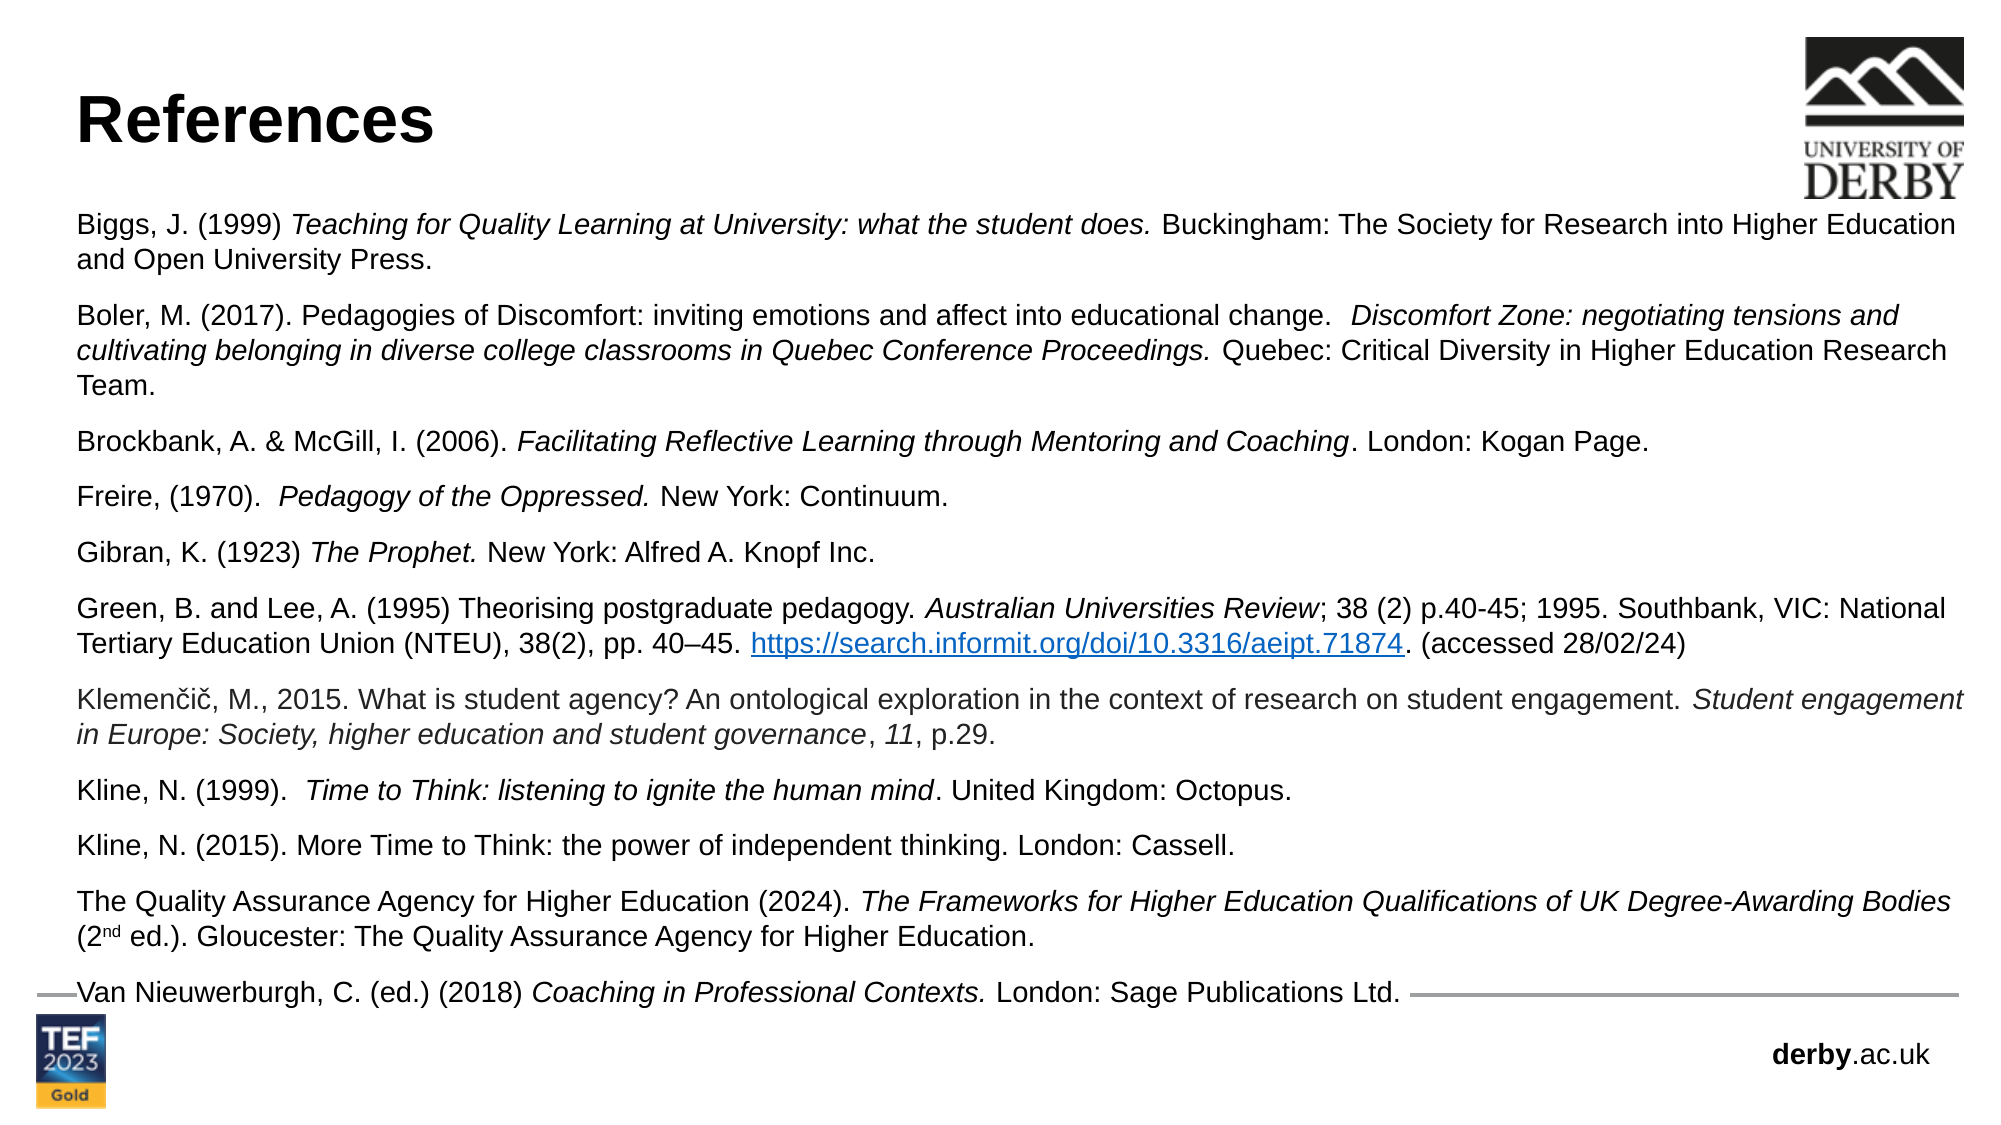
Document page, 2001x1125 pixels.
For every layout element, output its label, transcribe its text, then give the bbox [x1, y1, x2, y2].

title References [61, 62, 1783, 165]
picture [1804, 37, 1964, 197]
picture [36, 1014, 106, 1109]
text_box Biggs, J. (1999) Teaching for Quality Learning at University: what the student does. Buckingham: The Society for Research into Higher Education and Open University Press. Boler, M. (2017). Pedagogies of Discomfort: inviting emotions and affect into educational change. Discomfort Zone: negotiating tensions and cultivating belonging in diverse college classrooms in Quebec Conference Proceedings. Quebec: Critical Diversity in Higher Education Research Team. Brockbank, A. & McGill, I. (2006). Facilitating Reflective Learning through Mentoring and Coaching. London: Kogan Page. Freire, (1970). Pedagogy of the Oppressed. New York: Continuum. Gibran, K. (1923) The Prophet. New York: Alfred A. Knopf Inc. Green, B. and Lee, A. (1995) Theorising postgraduate pedagogy. Australian Universities Review; 38 (2) p.40-45; 1995. Southbank, VIC: National Tertiary Education Union (NTEU), 38(2), pp. 40–45. https://search.informit.org/doi/10.3316/aeipt.71874. (accessed 28/02/24) Klemenčič, M., 2015. What is student agency? An ontological exploration in the context of research on student engagement. Student engagement in Europe: Society, higher education and student governance, 11, p.29. Kline, N. (1999). Time to Think: listening to ignite the human mind. United Kingdom: Octopus. Kline, N. (2015). More Time to Think: the power of independent thinking. London: Cassell. The Quality Assurance Agency for Higher Education (2024). The Frameworks for Higher Education Qualifications of UK Degree-Awarding Bodies (2nd ed.). Gloucester: The Quality Assurance Agency for Higher Education. Van Nieuwerburgh, C. (ed.) (2018) Coaching in Professional Contexts. London: Sage Publications Ltd. [61, 197, 1984, 962]
